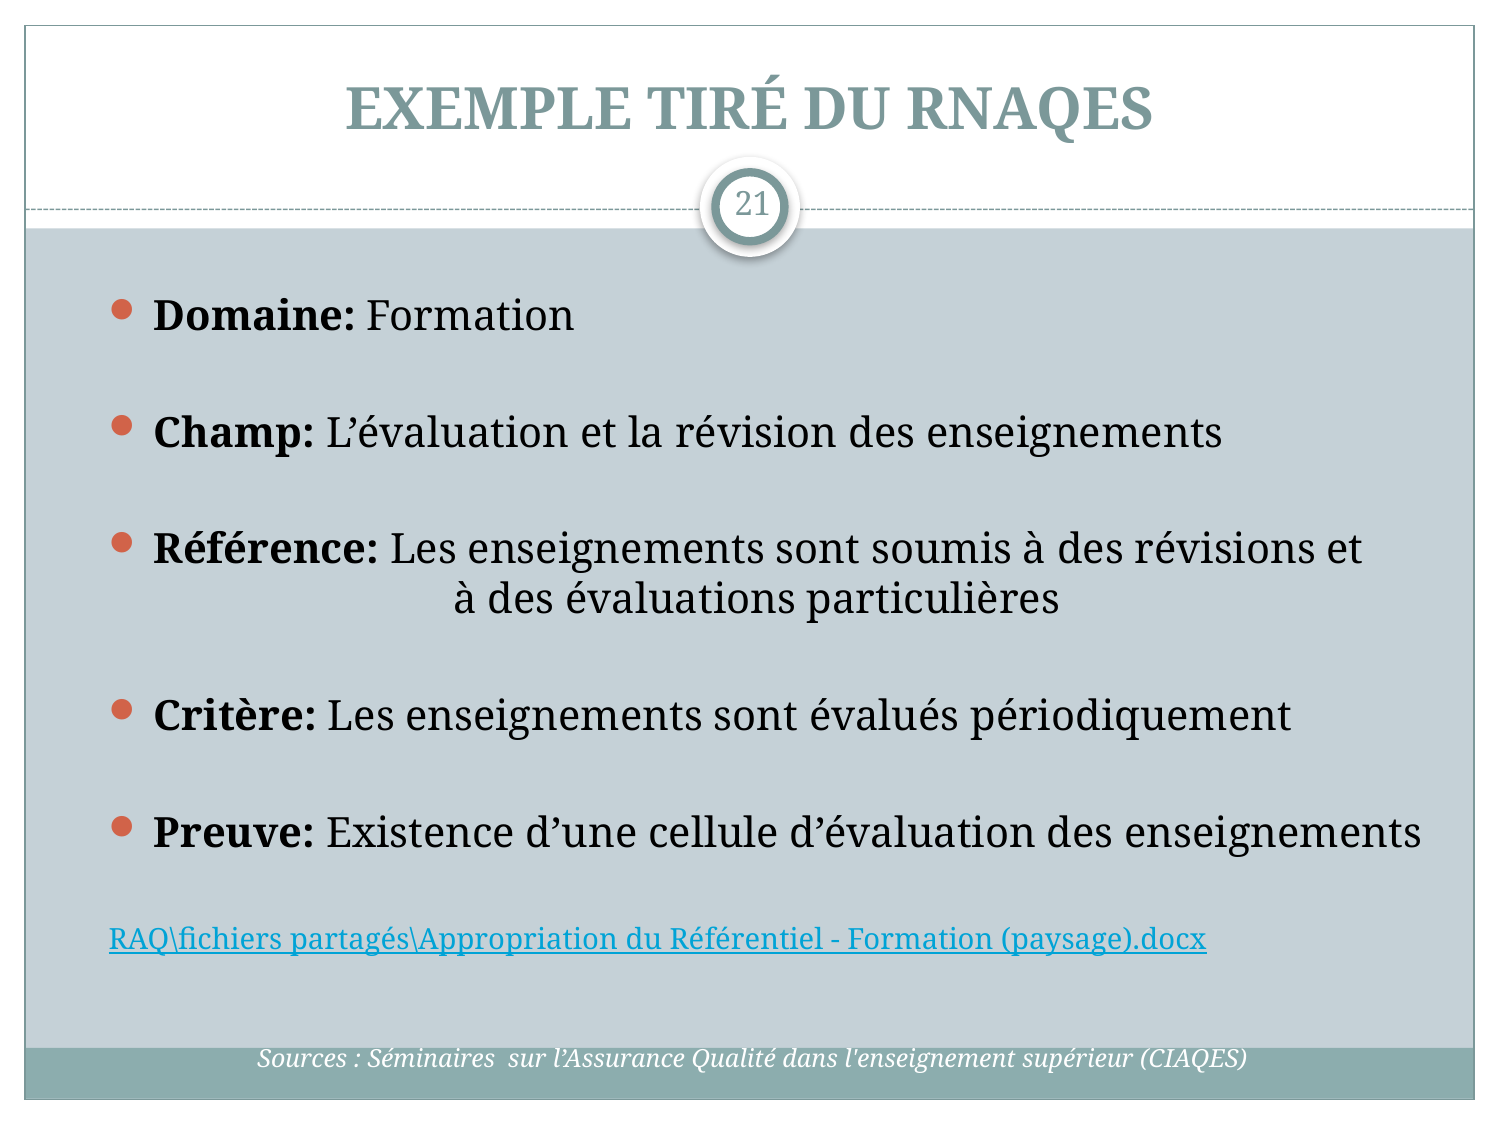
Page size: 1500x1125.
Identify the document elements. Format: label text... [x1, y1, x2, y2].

slide_number 21 [715, 168, 791, 241]
title EXEMPLE TIRÉ DU RNAQES [75, 45, 1425, 149]
footer Sources : Séminaires sur l’Assurance Qualité dans l'enseignement supérieur (CIAQES) [53, 1035, 1454, 1095]
list Domaine: Formation Champ: L’évaluation et la révision des enseignements Référence: Les enseignements sont soumis à des révisions et à des évaluations particulières Critère: Les enseignements sont évalués périodiquement Preuve: Existence d’une cellule d’évaluation des enseignements RAQ\fichiers partagés\Appropriation du Référentiel - Formation (paysage).docx [93, 281, 1444, 1008]
